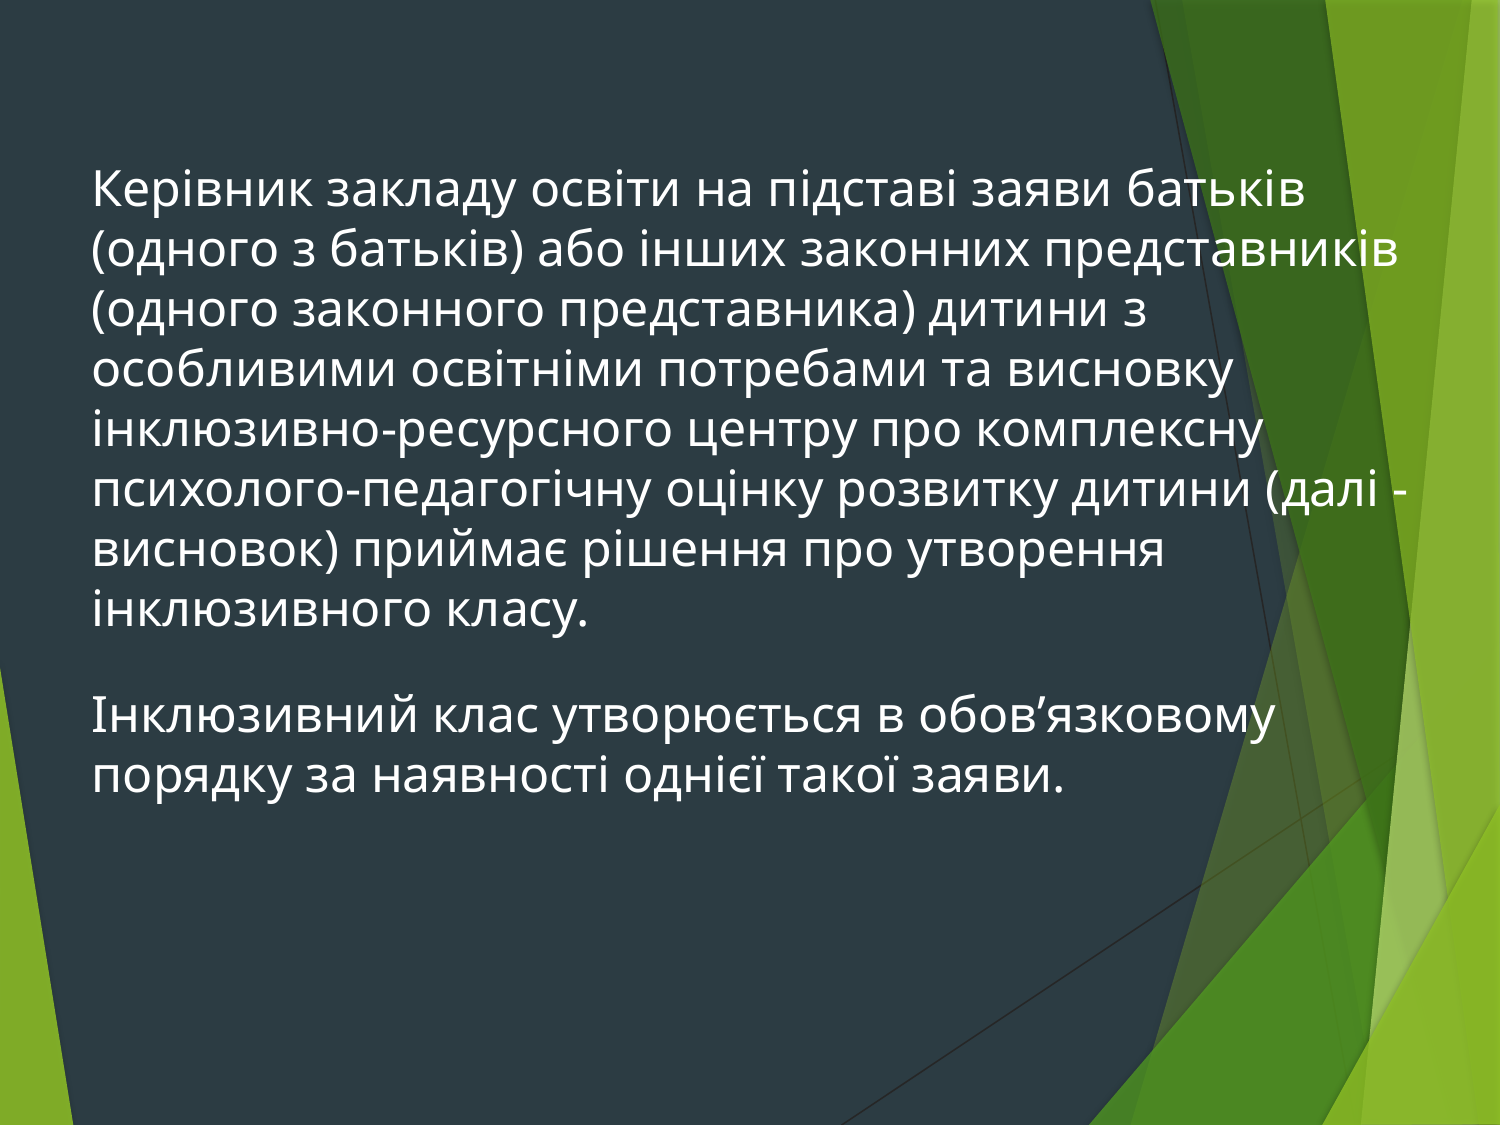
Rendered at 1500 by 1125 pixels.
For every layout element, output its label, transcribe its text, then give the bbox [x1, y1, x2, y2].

list Керівник закладу освіти на підставі заяви батьків (одного з батьків) або інших законних представників (одного законного представника) дитини з особливими освітніми потребами та висновку інклюзивно-ресурсного центру про комплексну психолого-педагогічну оцінку розвитку дитини (далі - висновок) приймає рішення про утворення інклюзивного класу. Інклюзивний клас утворюється в обов’язковому порядку за наявності однієї такої заяви. [76, 149, 1447, 740]
